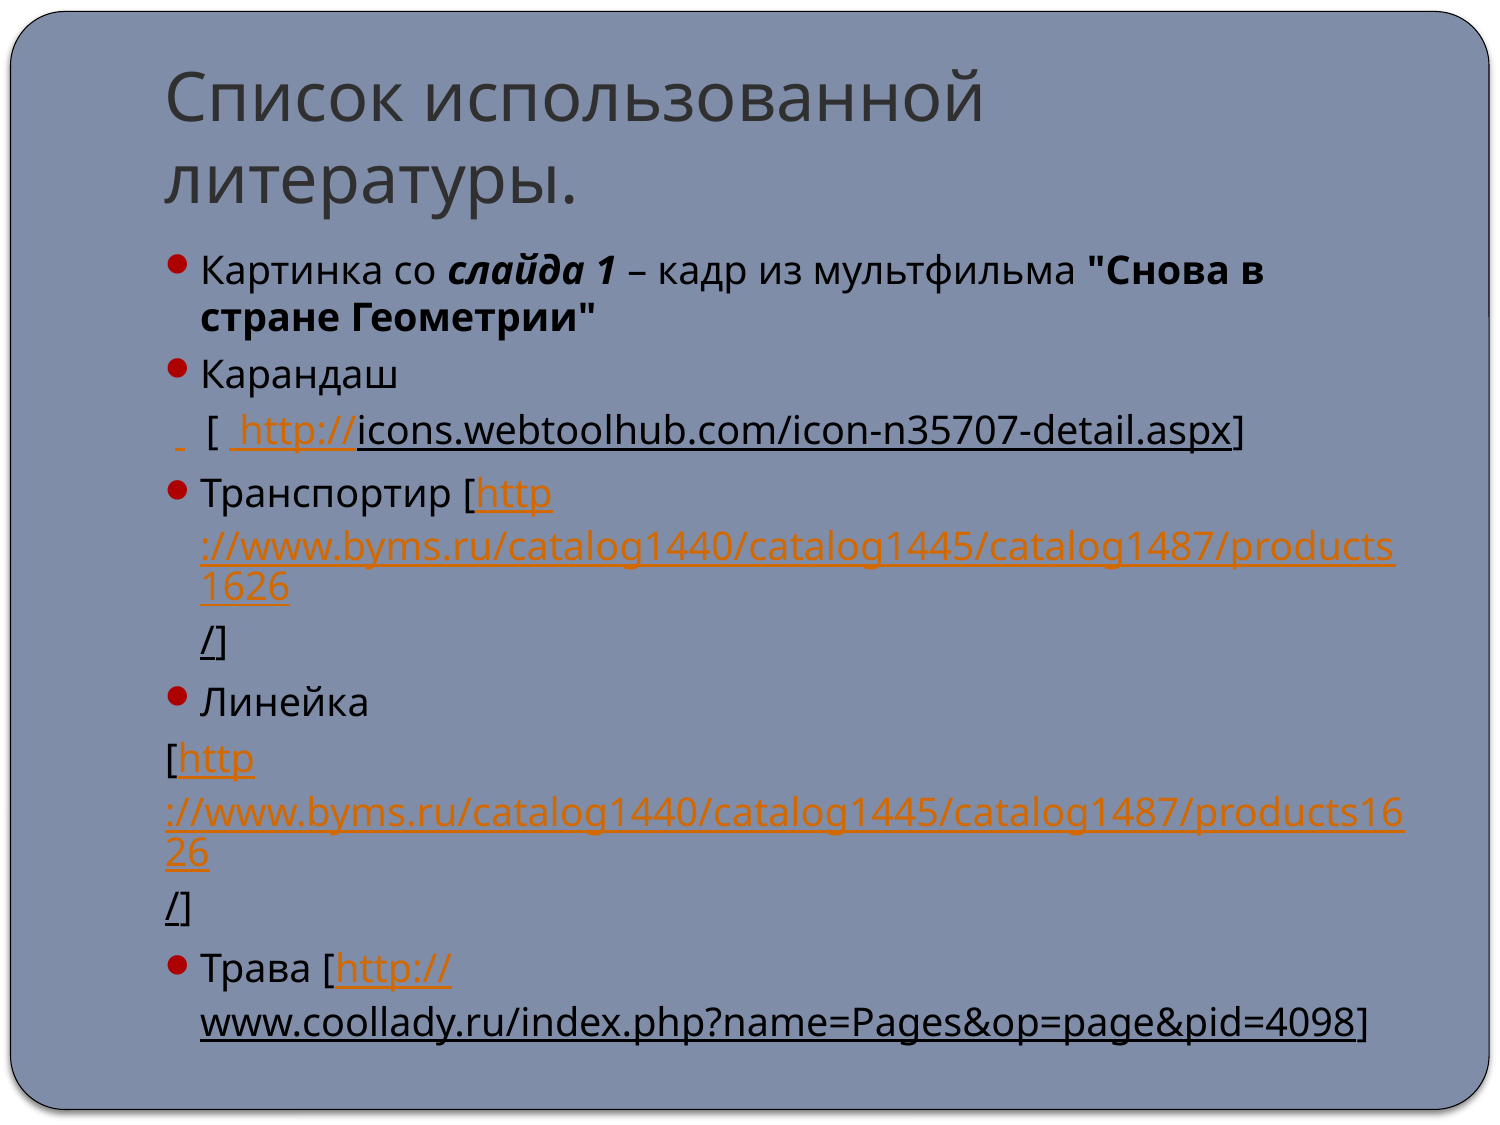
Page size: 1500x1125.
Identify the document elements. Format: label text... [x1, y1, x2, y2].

list Картинка со слайда 1 – кадр из мультфильма "Снова в стране Геометрии" Карандаш [ http://icons.webtoolhub.com/icon-n35707-detail.aspx] Транспортир [http://www.byms.ru/catalog1440/catalog1445/catalog1487/products1626/] Линейка [http://www.byms.ru/catalog1440/catalog1445/catalog1487/products1626/] Трава [http://www.coollady.ru/index.php?name=Pages&op=page&pid=4098] [150, 237, 1425, 988]
title Список использованной литературы. [150, 45, 1425, 233]
